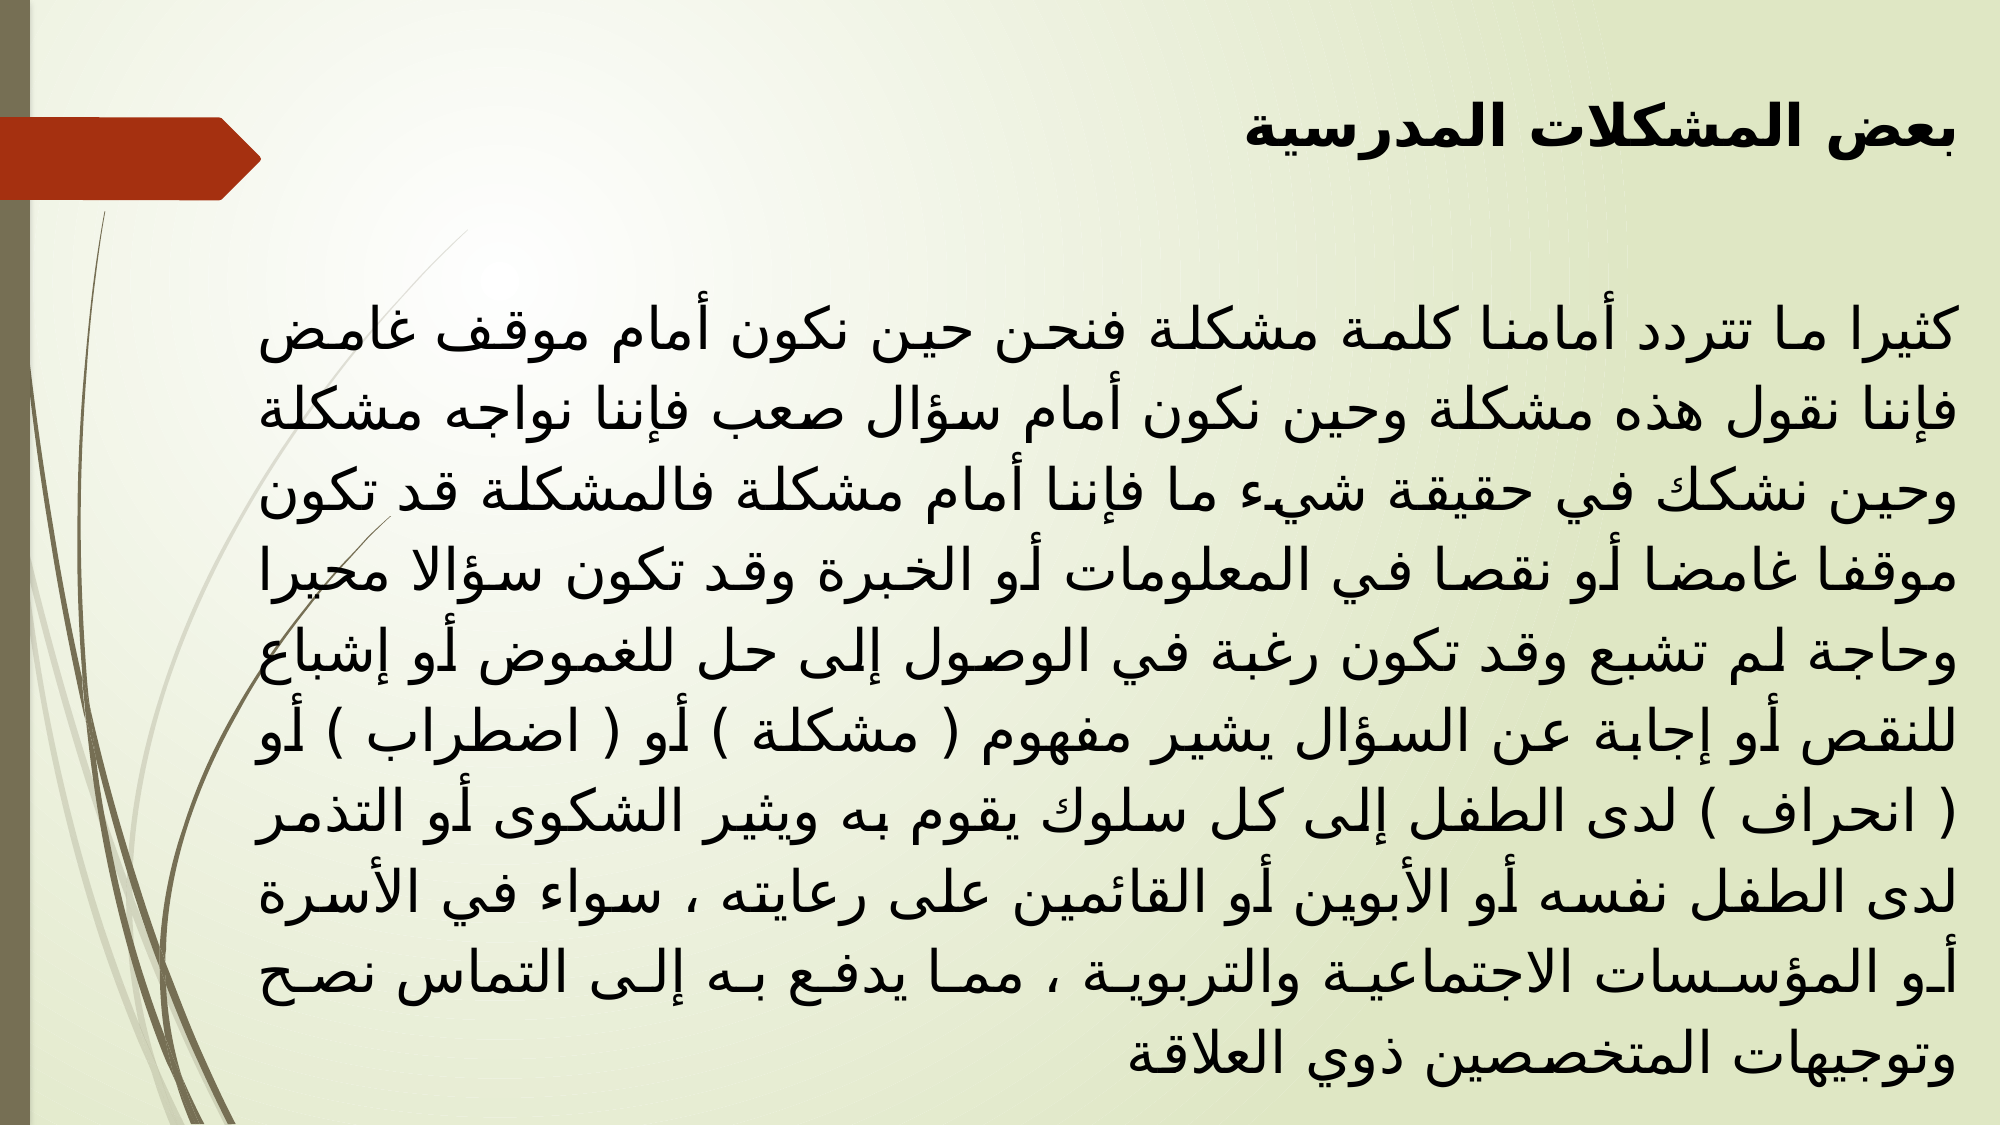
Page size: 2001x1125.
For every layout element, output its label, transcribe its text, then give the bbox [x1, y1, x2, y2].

text_box بعض المشكلات المدرسية كثيرا ما تتردد أمامنا كلمة مشكلة فنحن حين نكون أمام موقف غامض فإننا نقول هذه مشكلة وحين نكون أمام سؤال صعب فإننا نواجه مشكلة وحين نشكك في حقيقة شيء ما فإننا أمام مشكلة فالمشكلة قد تكون موقفا غامضا أو نقصا في المعلومات أو الخبرة وقد تكون سؤالا محيرا وحاجة لم تشبع وقد تكون رغبة في الوصول إلى حل للغموض أو إشباع للنقص أو إجابة عن السؤال يشير مفهوم ( مشكلة ) أو ( اضطراب ) أو ( انحراف ) لدى الطفل إلى كل سلوك يقوم به ويثير الشكوى أو التذمر لدى الطفل نفسه أو الأبوين أو القائمين على رعايته ، سواء في الأسرة أو المؤسسات الاجتماعية والتربوية ، مما يدفع به إلى التماس نصح وتوجيهات المتخصصين ذوي العلاقة [242, 70, 1975, 1125]
